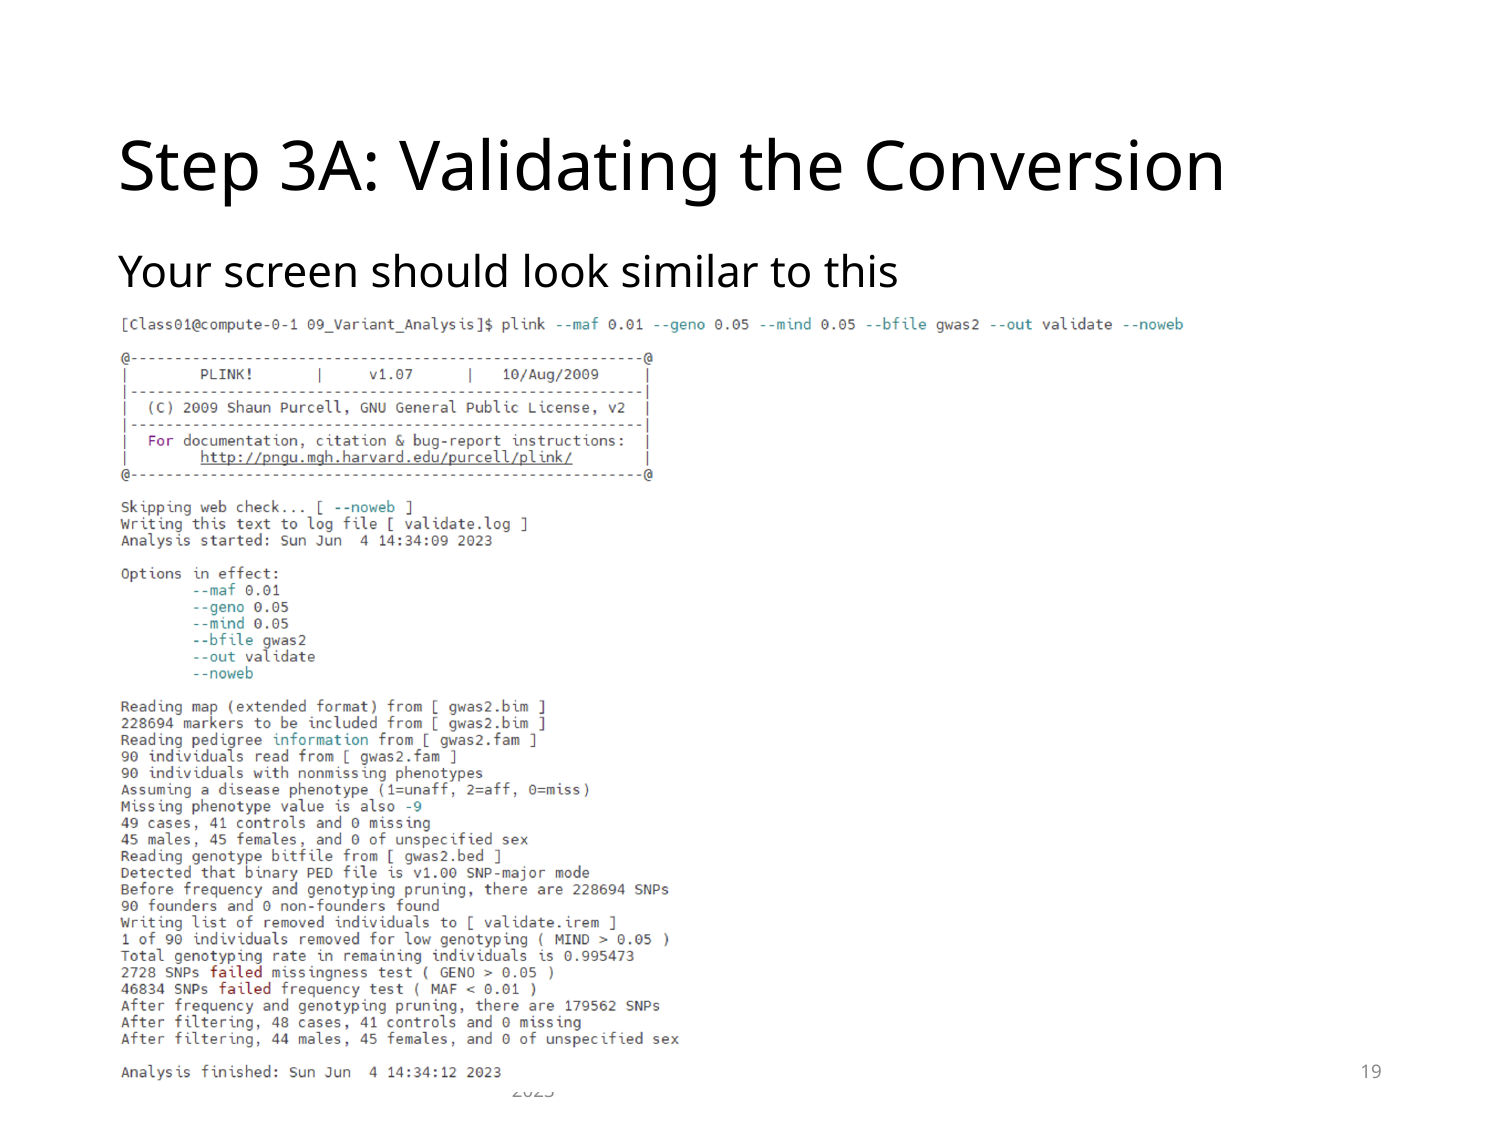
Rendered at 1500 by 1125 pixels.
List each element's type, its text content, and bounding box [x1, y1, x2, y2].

title Step 3A: Validating the Conversion [103, 59, 1397, 241]
list Your screen should look similar to this [103, 241, 1397, 956]
slide_number 19 [1059, 1042, 1397, 1103]
picture [116, 314, 1229, 1092]
footer Polymorphism and Variant Analysis | Saba Ghaffari | 2023 [496, 1092, 1004, 1103]
